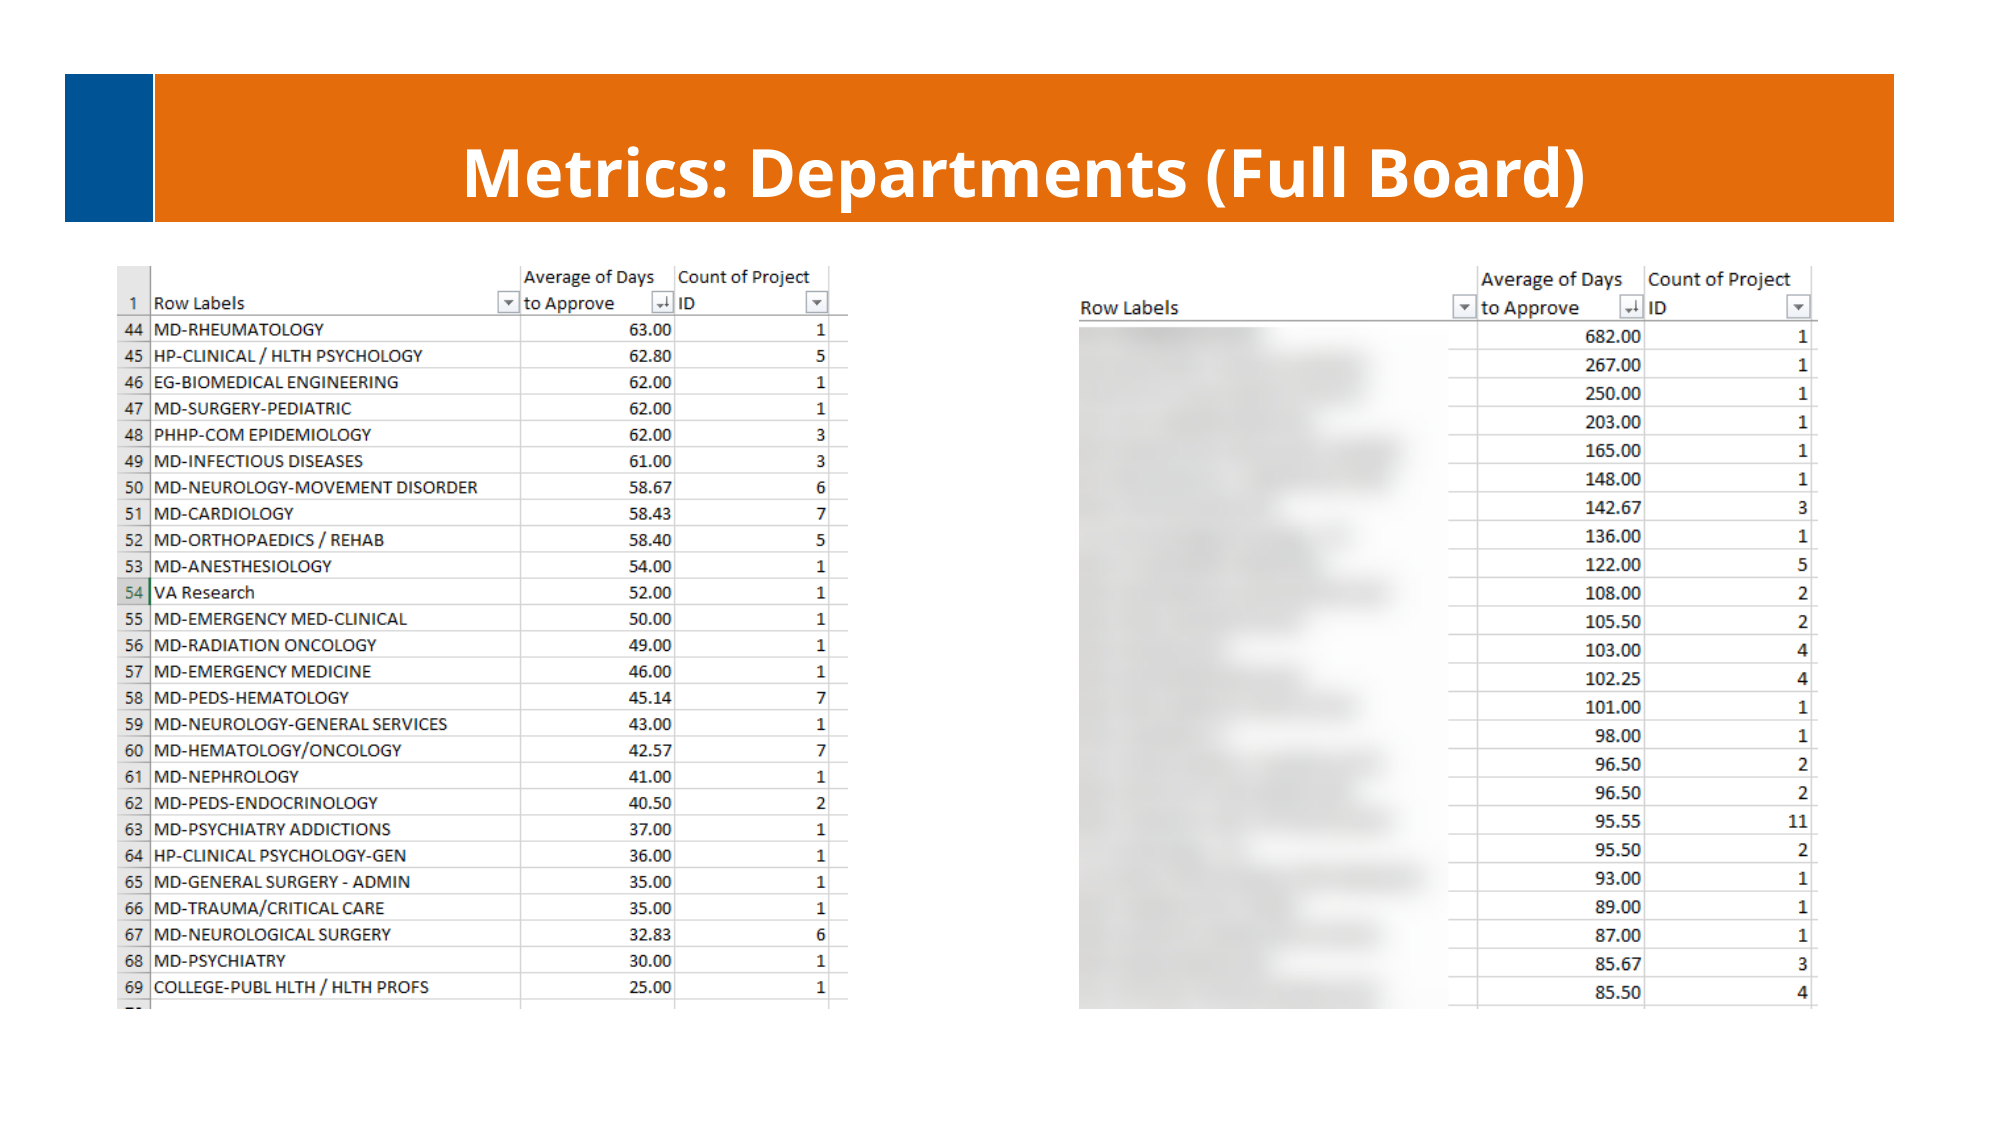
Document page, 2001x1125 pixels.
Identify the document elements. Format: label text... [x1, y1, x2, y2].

picture [1079, 266, 1818, 1010]
table_header Metrics: Departments (Full Board) [155, 74, 1894, 222]
table_header [65, 74, 153, 222]
picture [117, 266, 848, 1010]
